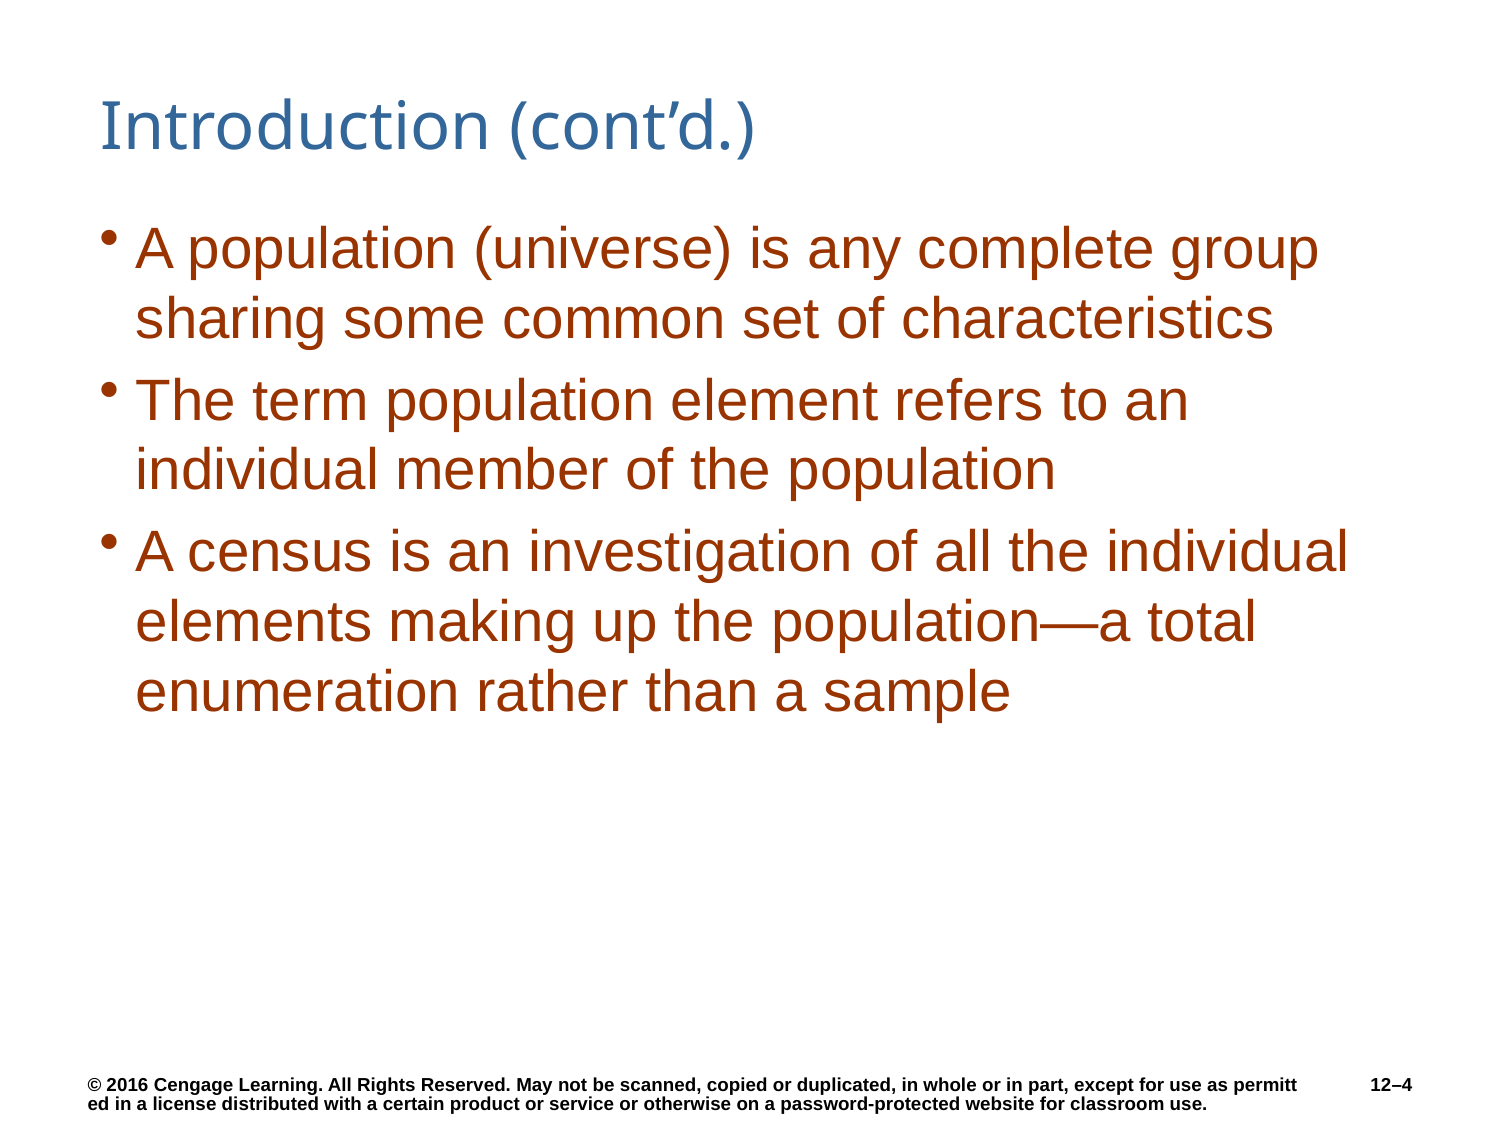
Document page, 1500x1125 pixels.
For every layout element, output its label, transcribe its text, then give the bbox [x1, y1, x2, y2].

footer © 2016 Cengage Learning. All Rights Reserved. May not be scanned, copied or duplicated, in whole or in part, except for use as permitted in a license distributed with a certain product or service or otherwise on a password-protected website for classroom use. [87, 1057, 1050, 1103]
title Introduction (cont’d.) [85, 75, 1411, 171]
slide_number 12–4 [1050, 1042, 1413, 1103]
list A population (universe) is any complete group sharing some common set of characteristics The term population element refers to an individual member of the population A census is an investigation of all the individual elements making up the population—a total enumeration rather than a sample [84, 202, 1414, 1013]
